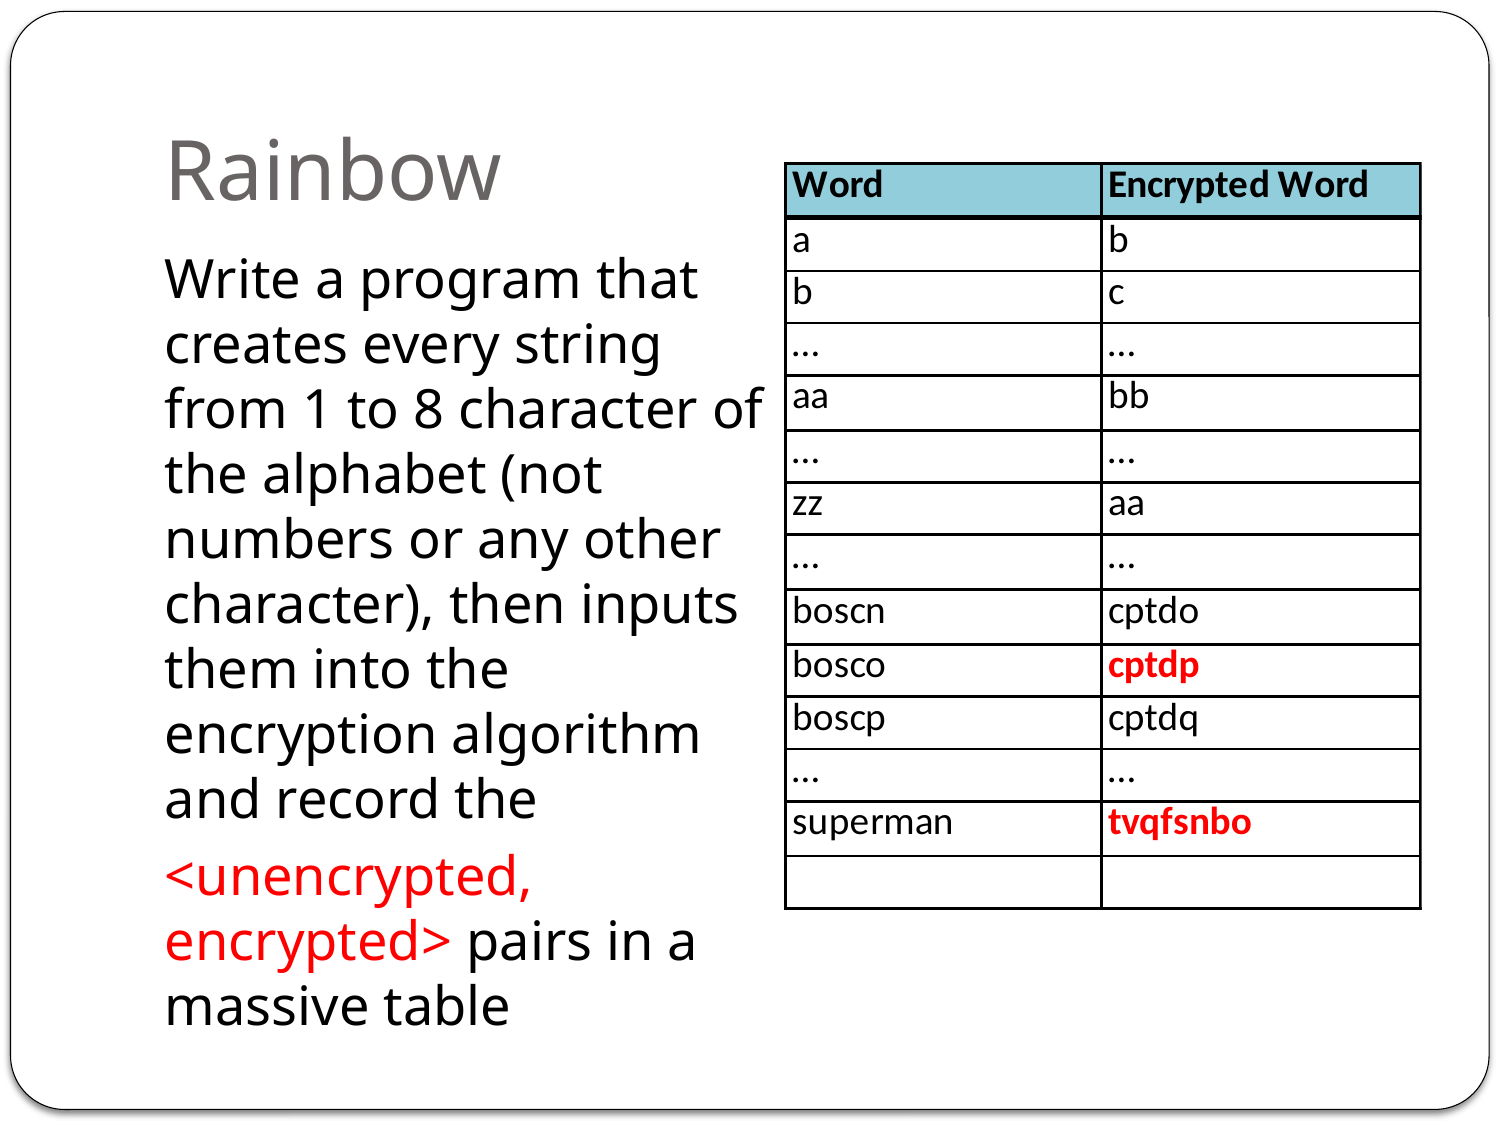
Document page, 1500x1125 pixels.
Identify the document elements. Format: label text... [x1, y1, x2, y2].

picture [783, 162, 1425, 913]
list Write a program that creates every string from 1 to 8 character of the alphabet (not numbers or any other character), then inputs them into the encryption algorithm and record the <unencrypted, encrypted> pairs in a massive table [150, 237, 800, 988]
title Rainbow [150, 45, 1425, 233]
